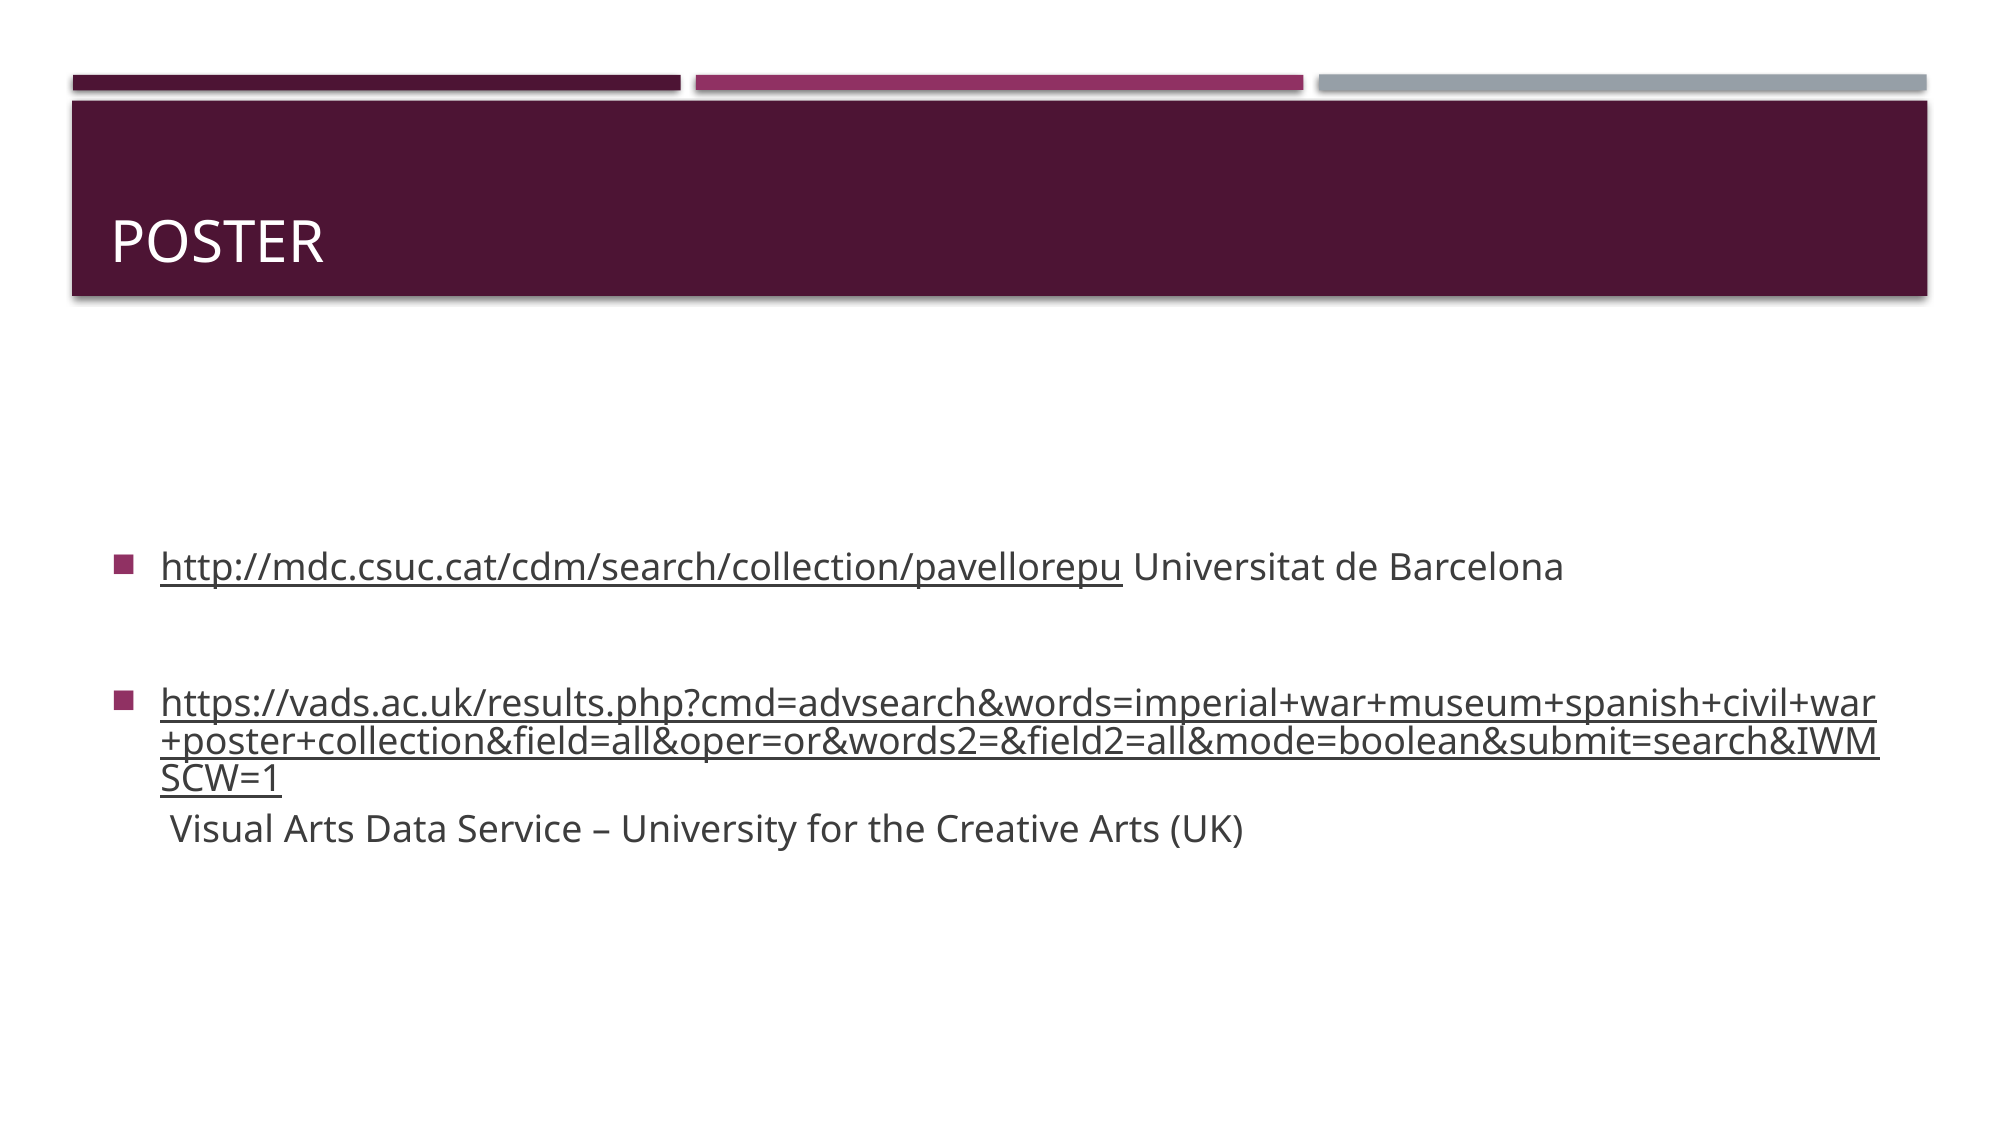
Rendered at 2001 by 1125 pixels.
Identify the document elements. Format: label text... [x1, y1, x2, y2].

title POSTER [95, 115, 1905, 282]
list http://mdc.csuc.cat/cdm/search/collection/pavellorepu Universitat de Barcelona https://vads.ac.uk/results.php?cmd=advsearch&words=imperial+war+museum+spanish+civil+war+poster+collection&field=all&oper=or&words2=&field2=all&mode=boolean&submit=search&IWMSCW=1 Visual Arts Data Service – University for the Creative Arts (UK) [95, 357, 1905, 962]
